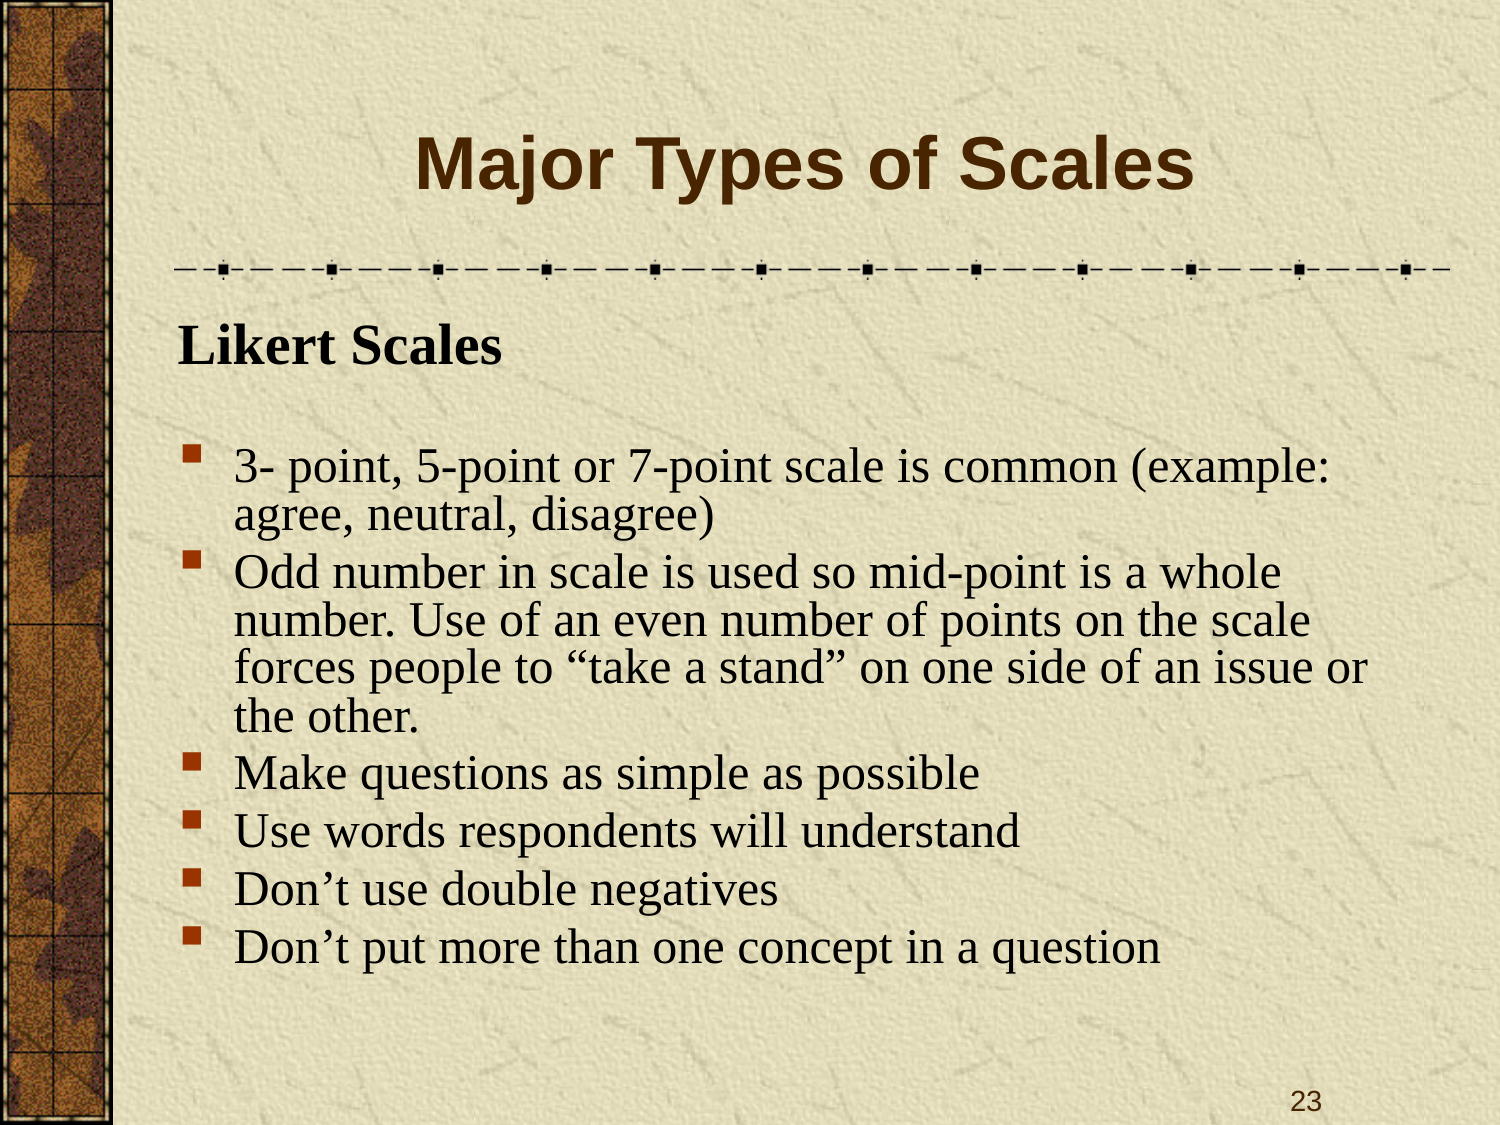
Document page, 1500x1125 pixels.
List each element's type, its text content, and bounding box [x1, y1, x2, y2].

picture [0, 0, 1500, 1125]
list Likert Scales 3- point, 5-point or 7-point scale is common (example: agree, neutral, disagree) Odd number in scale is used so mid-point is a whole number. Use of an even number of points on the scale forces people to “take a stand” on one side of an issue or the other. Make questions as simple as possible Use words respondents will understand Don’t use double negatives Don’t put more than one concept in a question [162, 312, 1438, 1051]
title Major Types of Scales [199, 74, 1412, 213]
slide_number 23 [1149, 1049, 1463, 1125]
